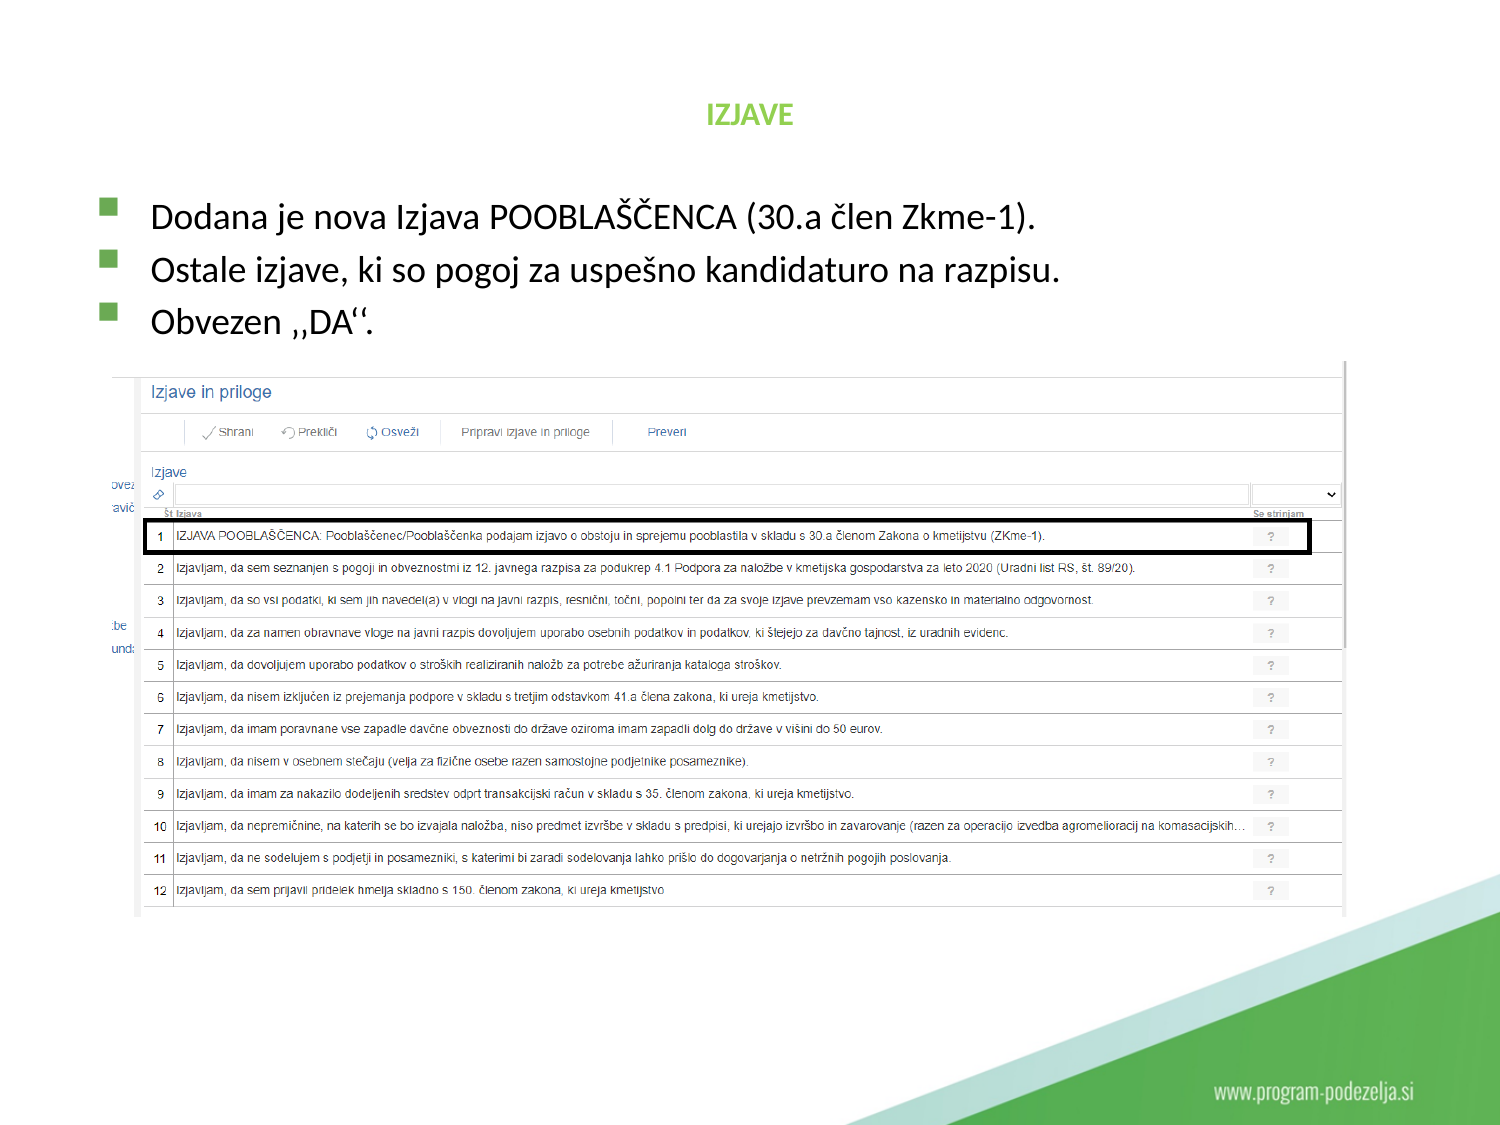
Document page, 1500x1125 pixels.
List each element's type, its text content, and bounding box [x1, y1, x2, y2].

title IZJAVE [75, 45, 1425, 197]
picture [0, 0, 1500, 1125]
list Dodana je nova Izjava POOBLAŠČENCA (30.a člen Zkme-1). Ostale izjave, ki so pogoj za uspešno kandidaturo na razpisu. Obvezen ‚‚DA‘‘. [79, 184, 1430, 982]
